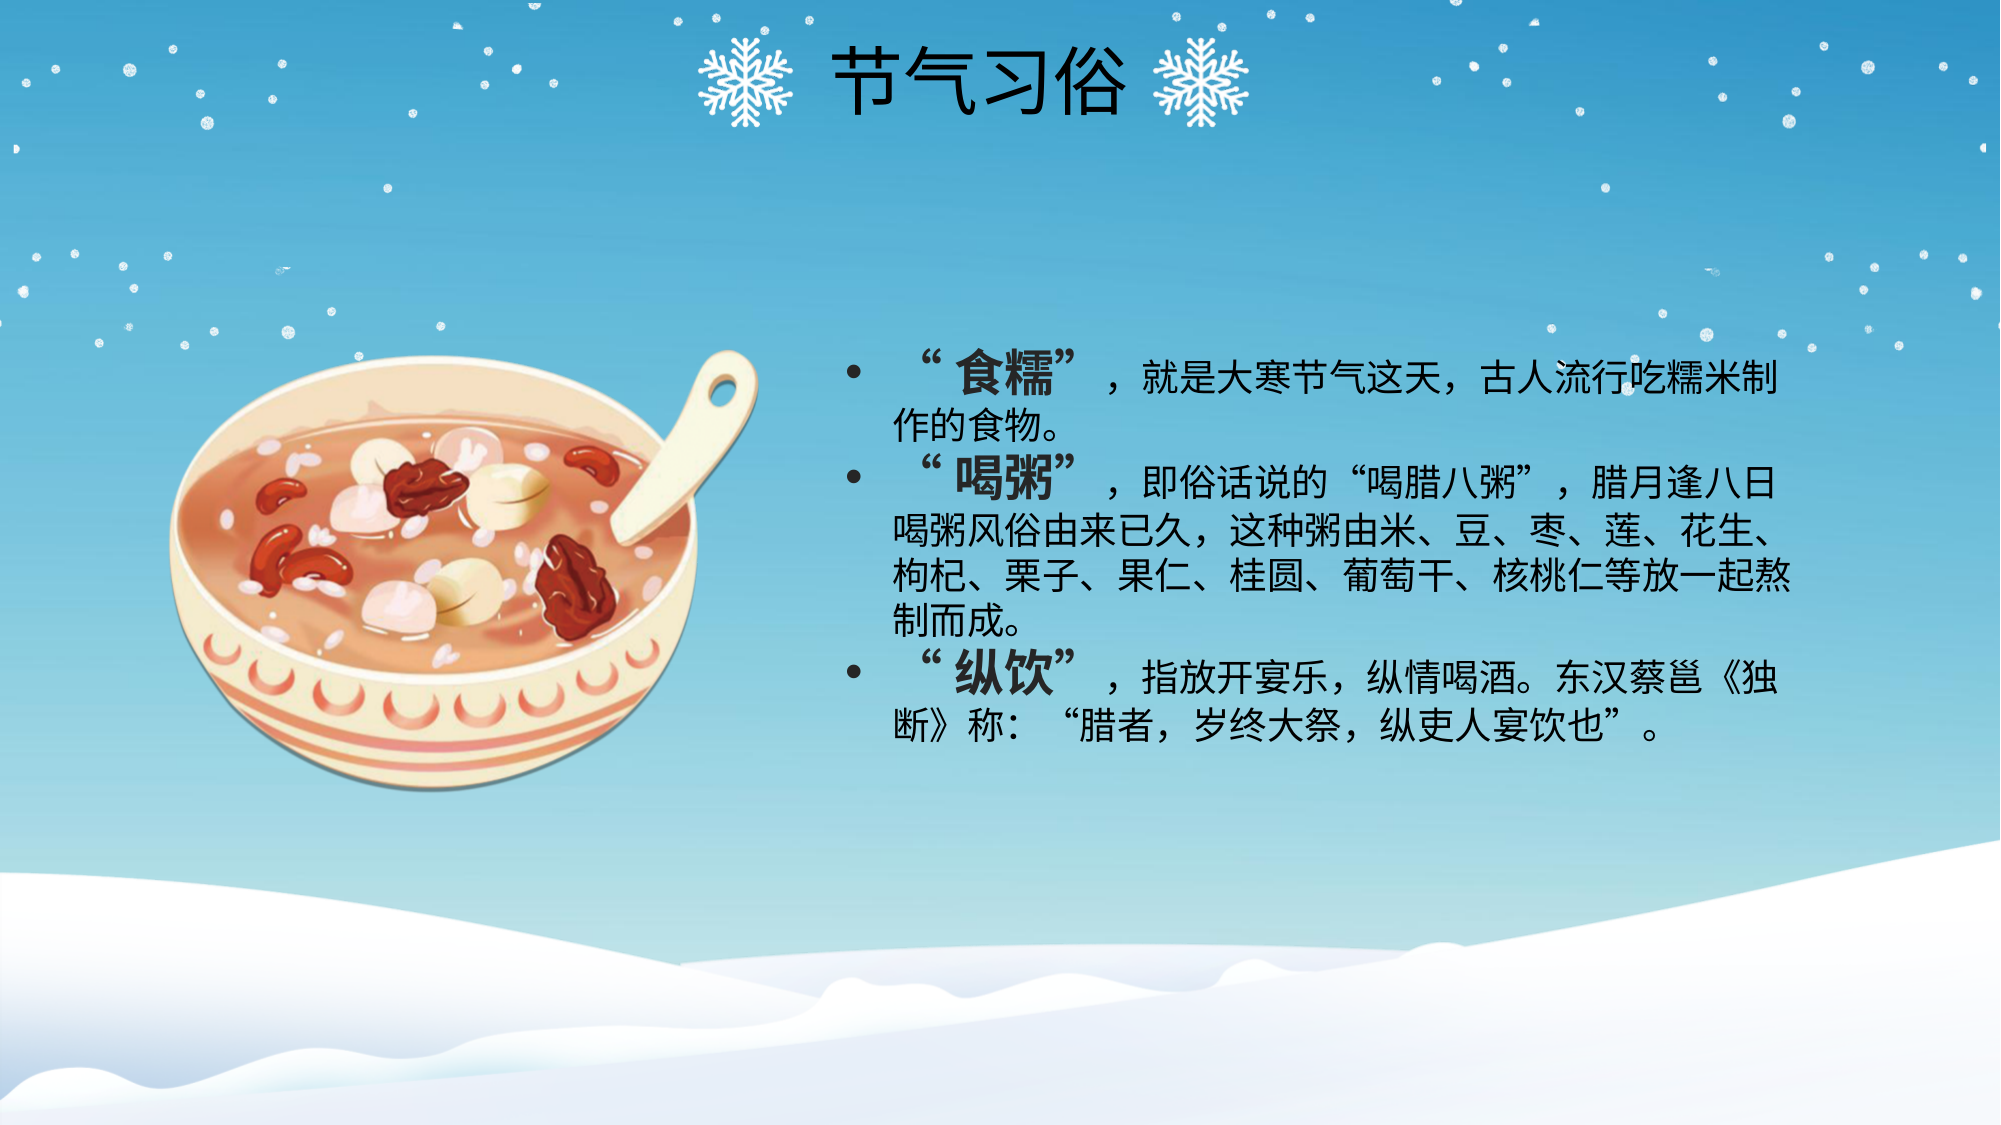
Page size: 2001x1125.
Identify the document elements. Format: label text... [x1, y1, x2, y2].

text_box 节气习俗 [813, 26, 1144, 132]
text_box “食糯”，就是大寒节气这天，古人流行吃糯米制作的食物。 “喝粥”，即俗话说的“喝腊八粥”，腊月逢八日喝粥风俗由来已久，这种粥由米、豆、枣、莲、花生、枸杞、栗子、果仁、桂圆、葡萄干、核桃仁等放一起熬制而成。 “纵饮”，指放开宴乐，纵情喝酒。东汉蔡邕《独断》称：“腊者，岁终大祭，纵吏人宴饮也”。 [830, 334, 1831, 754]
picture [0, 0, 2000, 1125]
